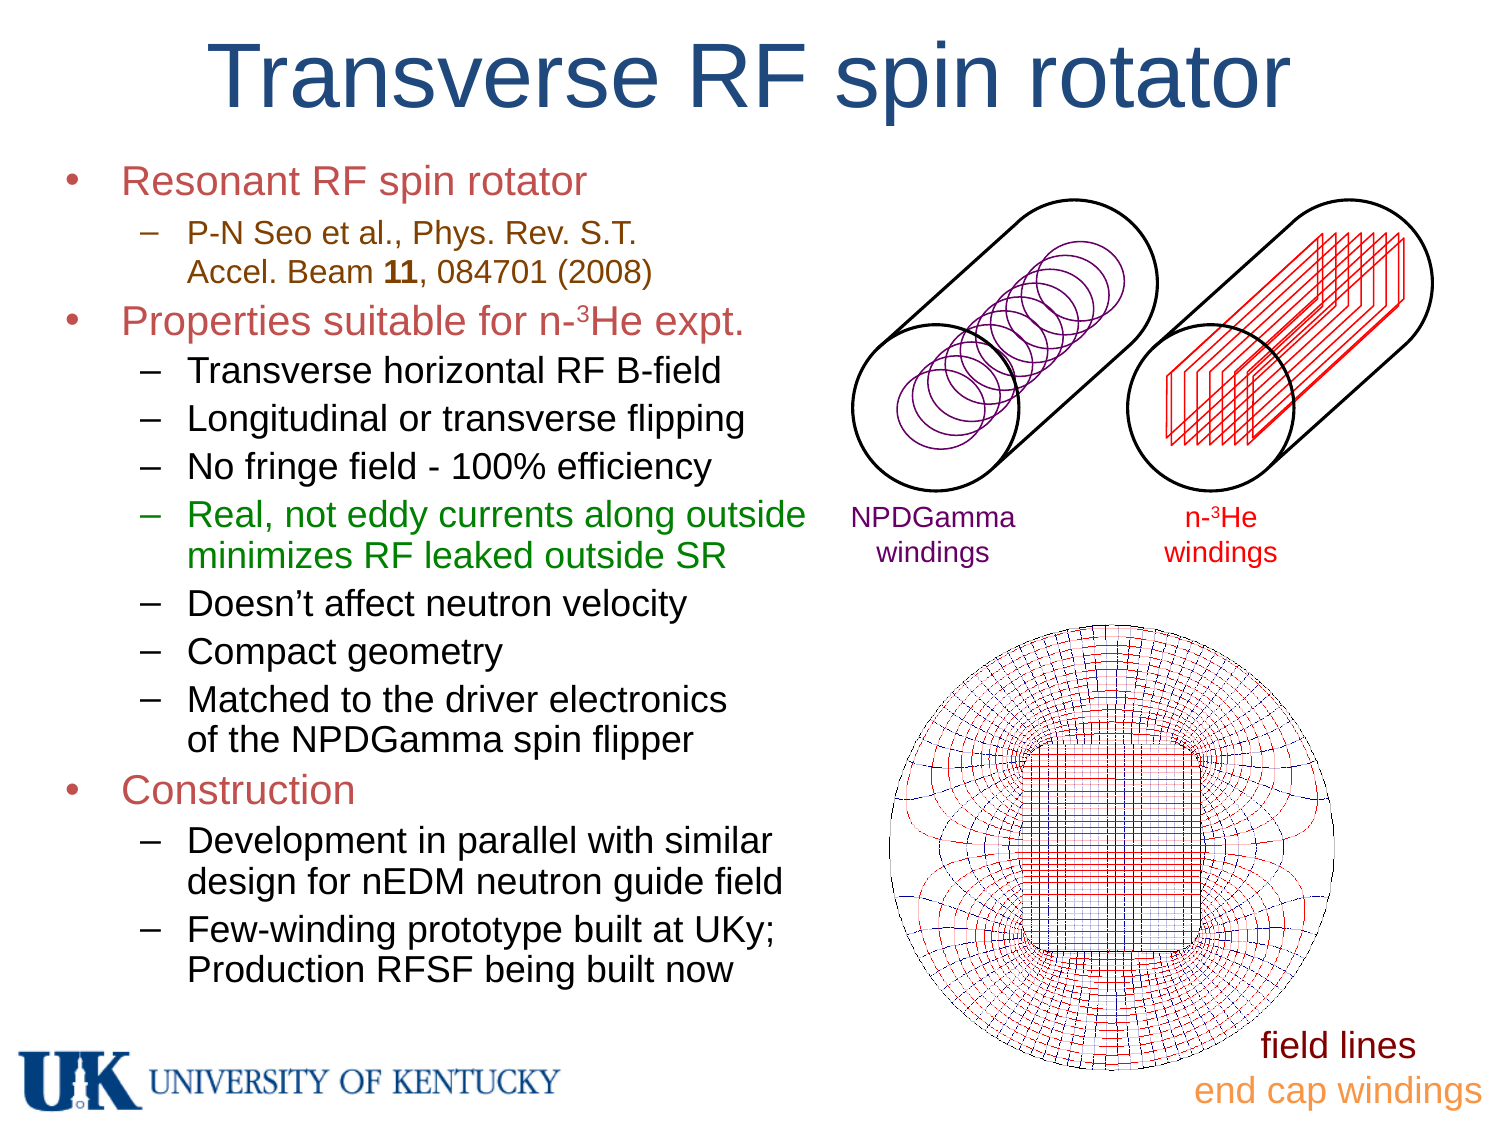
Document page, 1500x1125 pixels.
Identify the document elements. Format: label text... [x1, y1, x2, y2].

picture [12, 1047, 568, 1115]
text_box field lines end cap windings [1179, 1013, 1498, 1119]
title Transverse RF spin rotator [0, 0, 1500, 143]
picture [874, 612, 1351, 1082]
list Resonant RF spin rotator P-N Seo et al., Phys. Rev. S.T. Accel. Beam 11, 084701 (2008) Properties suitable for n-3He expt. Transverse horizontal RF B-field Longitudinal or transverse flipping No fringe field - 100% efficiency Real, not eddy currents along outside minimizes RF leaked outside SR Doesn’t affect neutron velocity Compact geometry Matched to the driver electronics of the NPDGamma spin flipper Construction Development in parallel with similar design for nEDM neutron guide field Few-winding prototype built at UKy; Production RFSF being built now [50, 146, 850, 1022]
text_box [1127, 199, 1433, 563]
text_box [824, 199, 1126, 563]
